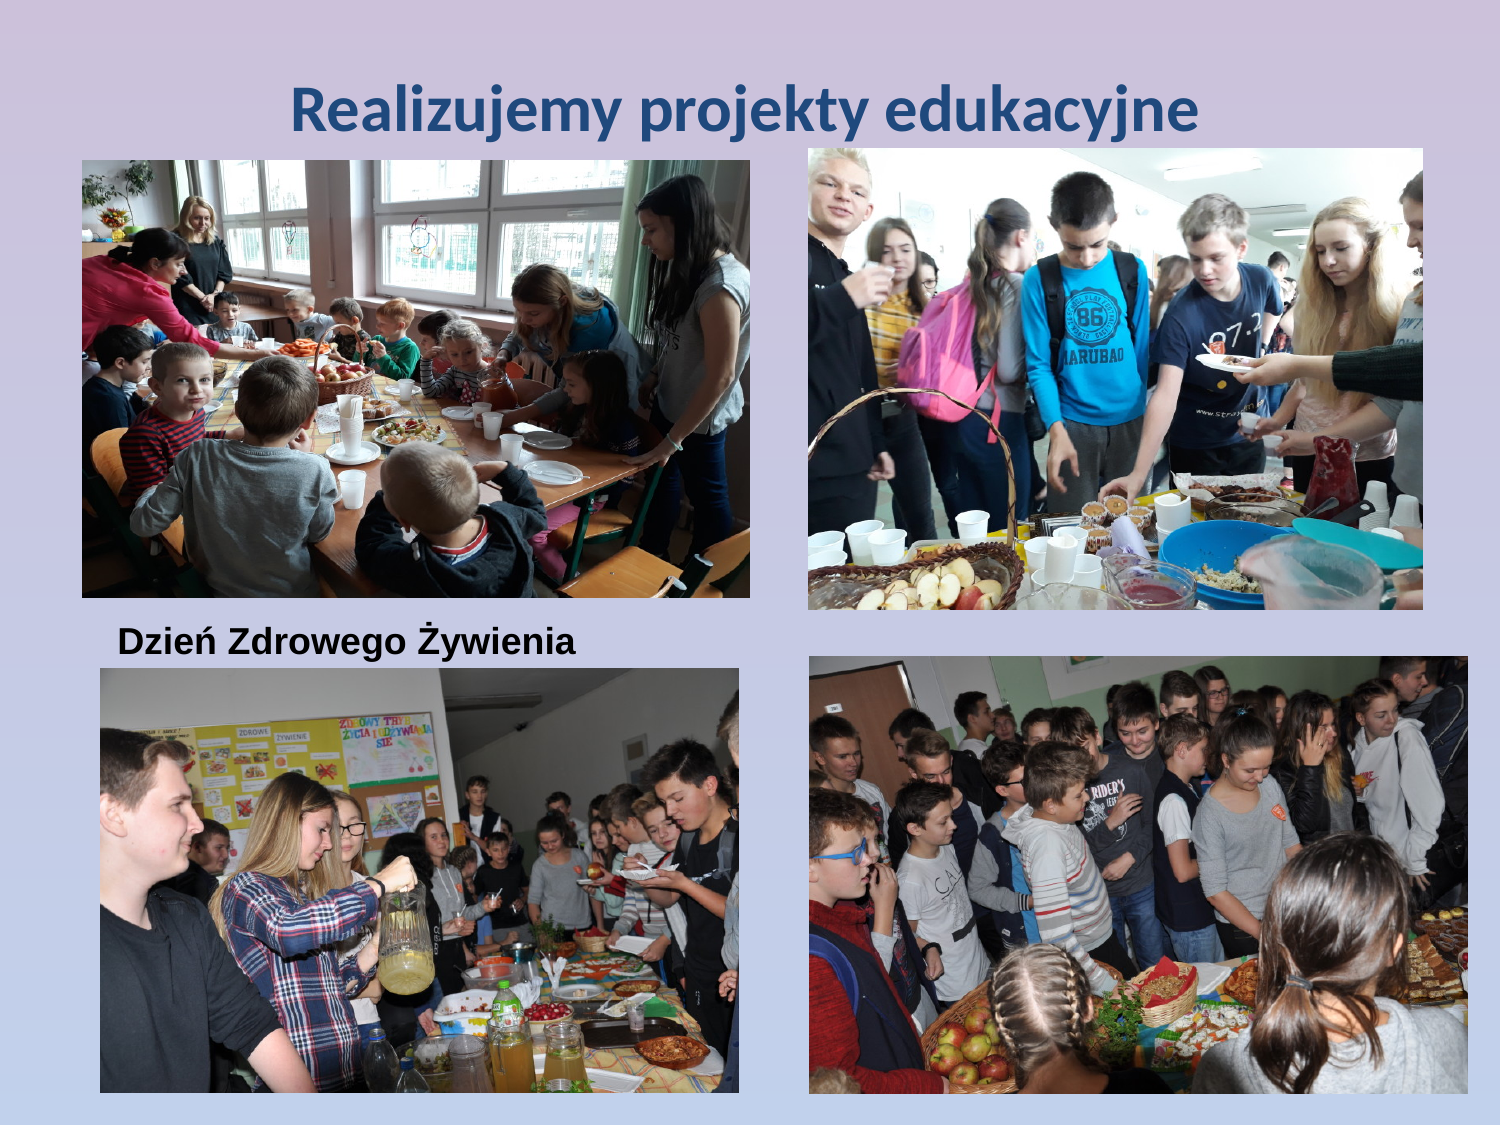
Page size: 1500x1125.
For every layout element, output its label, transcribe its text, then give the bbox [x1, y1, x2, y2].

picture [100, 668, 739, 1093]
title Realizujemy projekty edukacyjne [70, 46, 1421, 163]
picture [808, 148, 1423, 610]
picture [808, 656, 1468, 1095]
picture [81, 160, 751, 599]
text_box Dzień Zdrowego Żywienia [102, 609, 592, 667]
